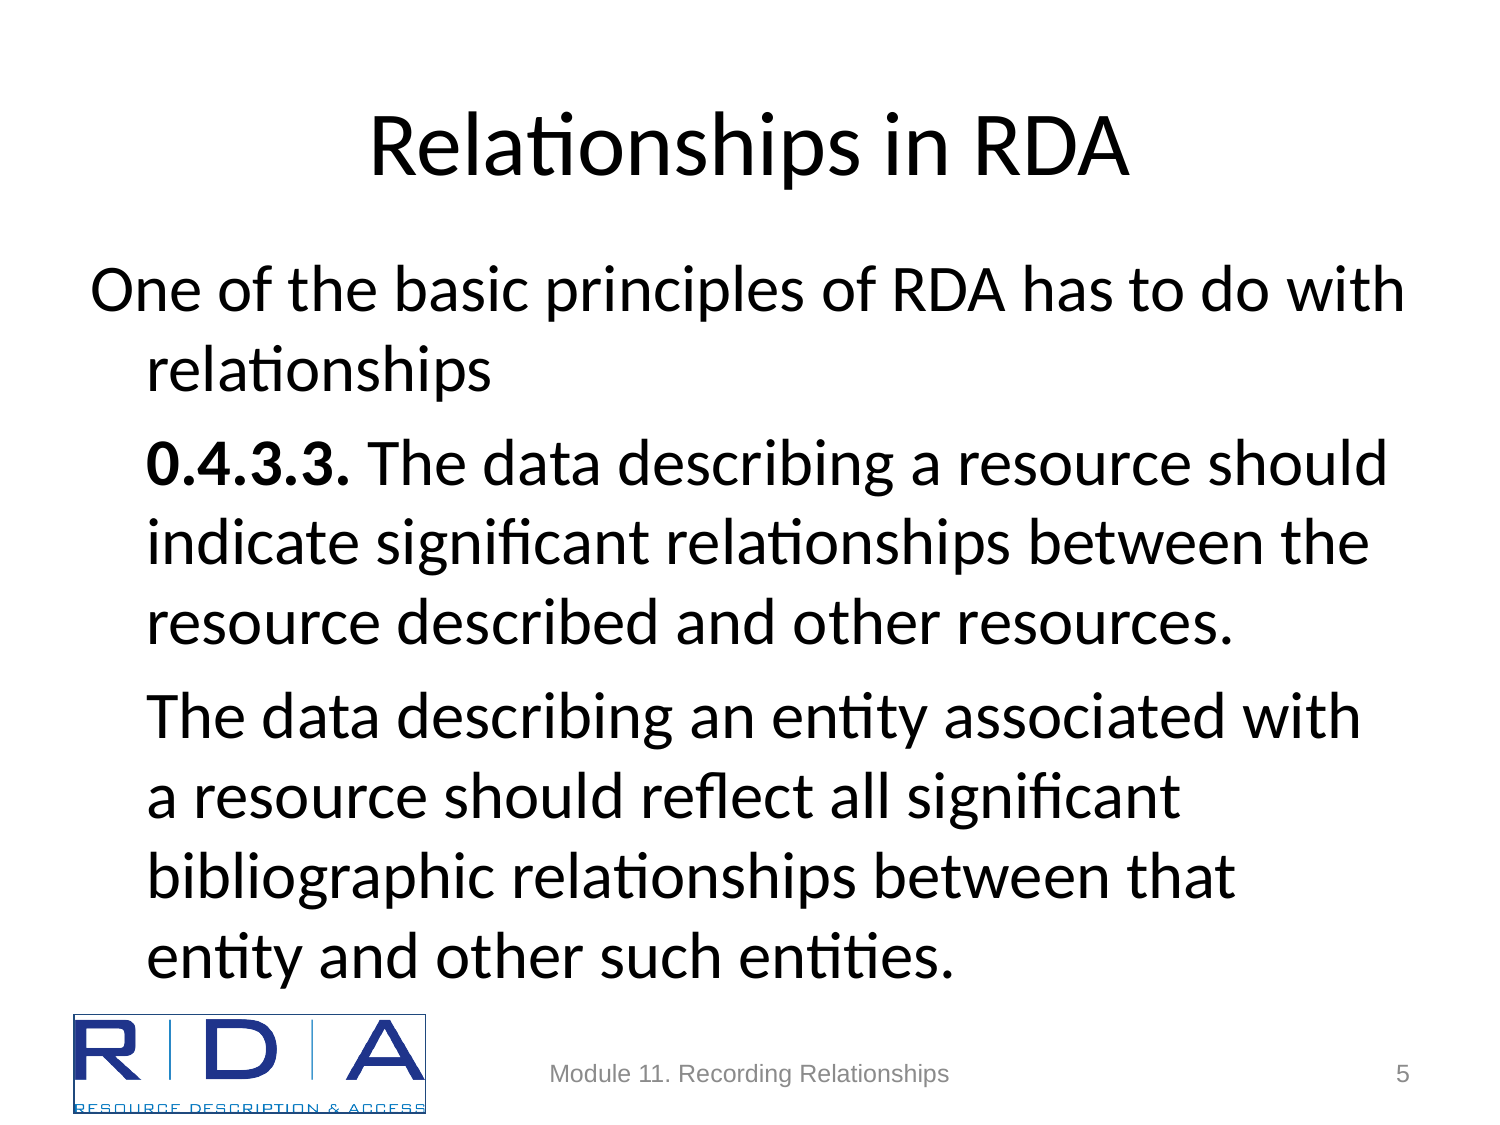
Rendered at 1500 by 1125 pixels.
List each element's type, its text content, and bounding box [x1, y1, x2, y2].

picture [75, 1015, 425, 1112]
footer Module 11. Recording Relationships [512, 1042, 988, 1103]
title Relationships in RDA [75, 45, 1425, 233]
list One of the basic principles of RDA has to do with relationships 0.4.3.3. The data describing a resource should indicate significant relationships between the resource described and other resources. The data describing an entity associated with a resource should reflect all significant bibliographic relationships between that entity and other such entities. [75, 237, 1425, 980]
slide_number 5 [1074, 1042, 1425, 1103]
